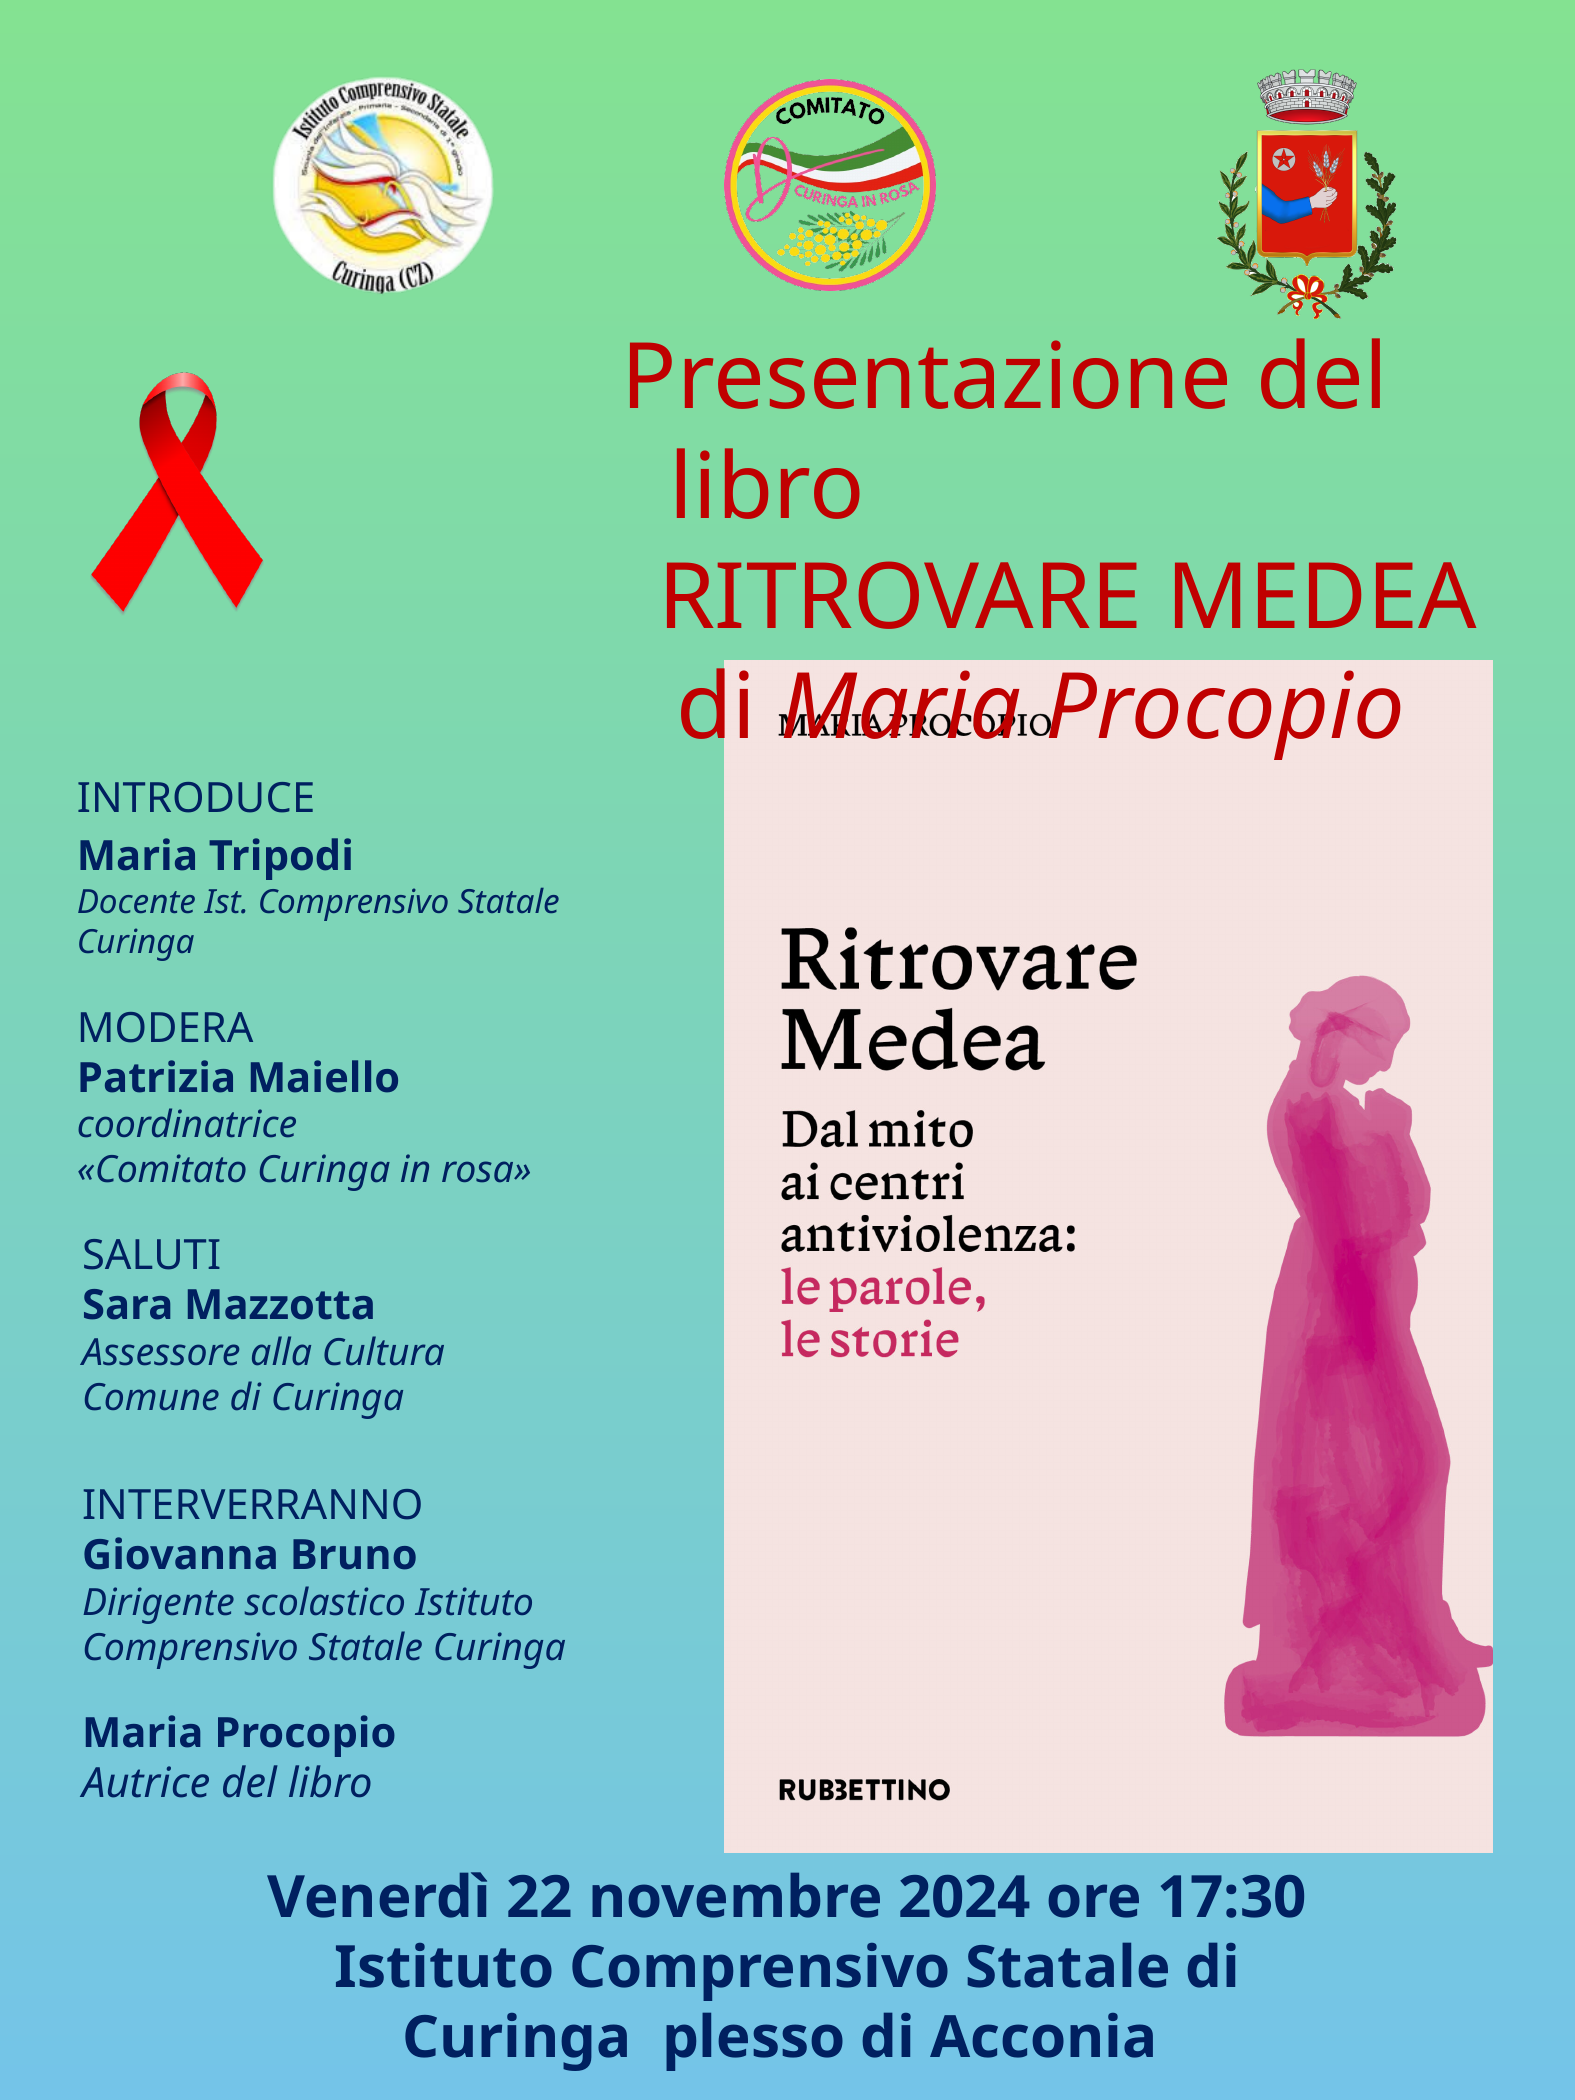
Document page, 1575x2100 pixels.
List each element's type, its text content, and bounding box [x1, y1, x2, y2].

text_box Venerdì 22 novembre 2024 ore 17:30 Istituto Comprensivo Statale di Curinga plesso di Acconia [229, 1852, 1346, 2077]
picture [1206, 68, 1408, 320]
picture [723, 659, 1493, 1853]
picture [723, 78, 937, 292]
text_box Maria Procopio Autrice del libro [67, 1698, 723, 1814]
text_box Presentazione del libro RITROVARE MEDEA di Maria Procopio [42, 309, 1493, 764]
picture [81, 364, 269, 627]
picture [267, 68, 498, 303]
text_box SALUTI Sara Mazzotta Assessore alla Cultura Comune di Curinga INTERVERRANNO Giovanna Bruno Dirigente scolastico Istituto Comprensivo Statale Curinga [67, 1170, 723, 1676]
text_box INTRODUCE Maria Tripodi Docente Ist. Comprensivo Statale Curinga MODERA Patrizia Maiello coordinatrice «Comitato Curinga in rosa» [62, 663, 611, 1243]
